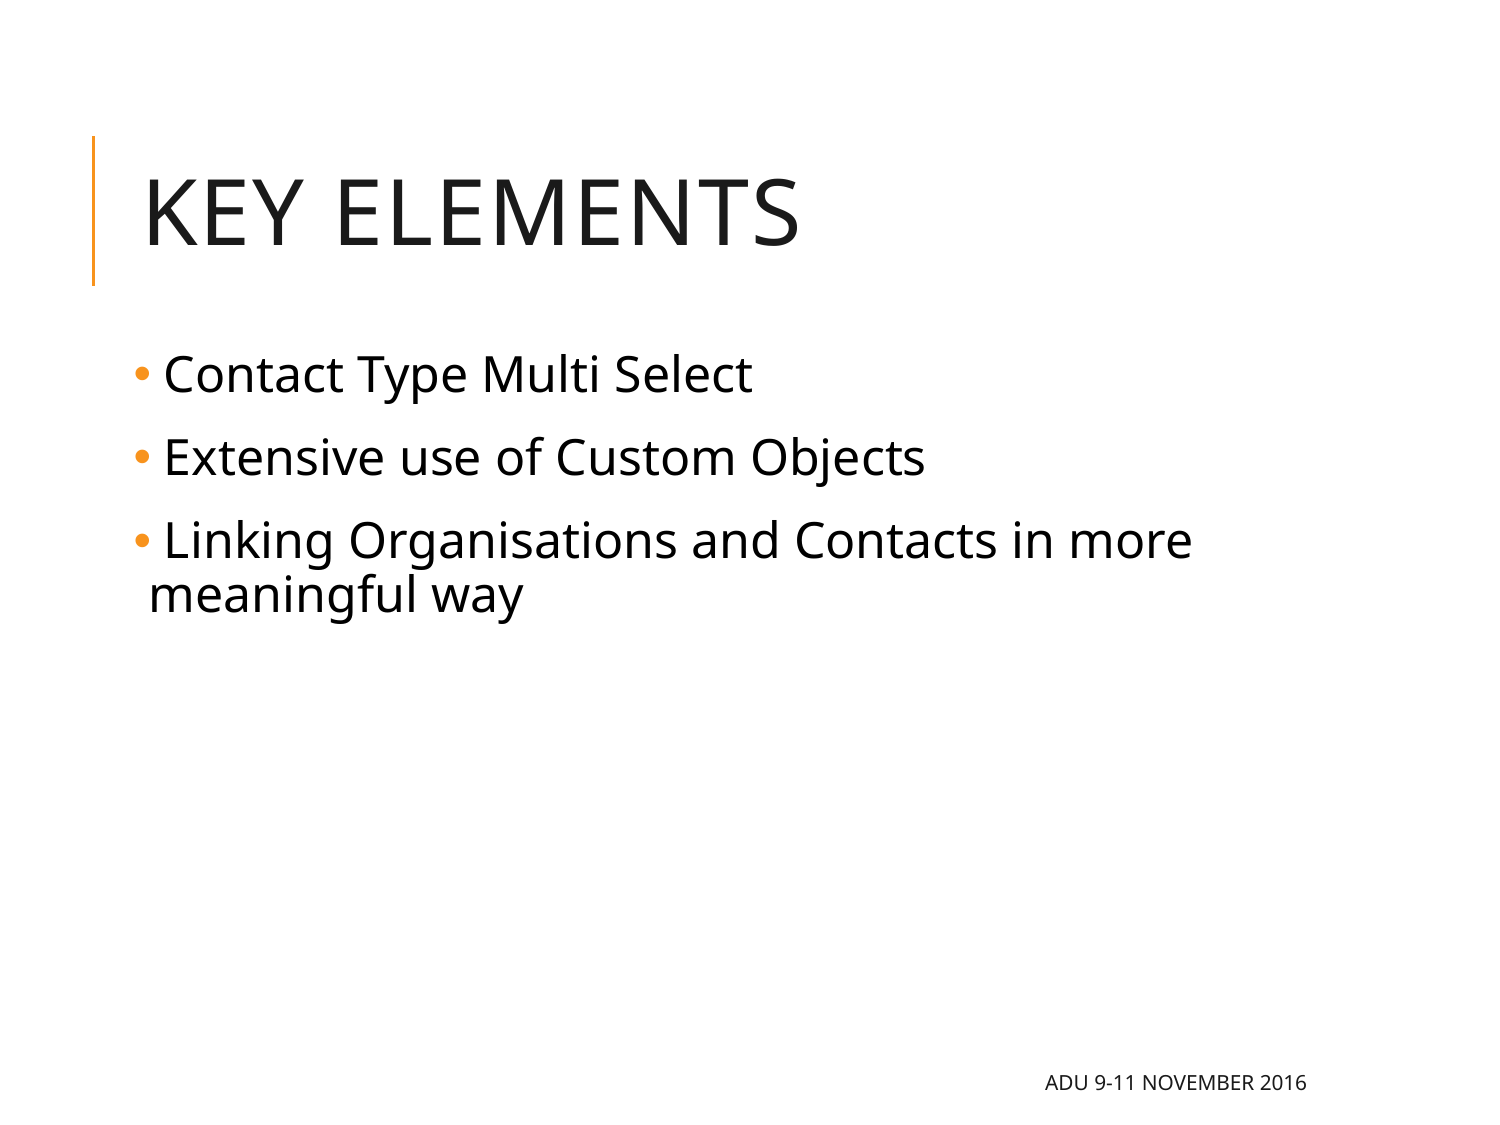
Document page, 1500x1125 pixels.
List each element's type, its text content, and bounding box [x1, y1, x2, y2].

title Key elements [126, 96, 1322, 341]
footer ADU 9-11 November 2016 [595, 1061, 1322, 1107]
list Contact Type Multi Select Extensive use of Custom Objects Linking Organisations and Contacts in more meaningful way [126, 341, 1322, 1018]
